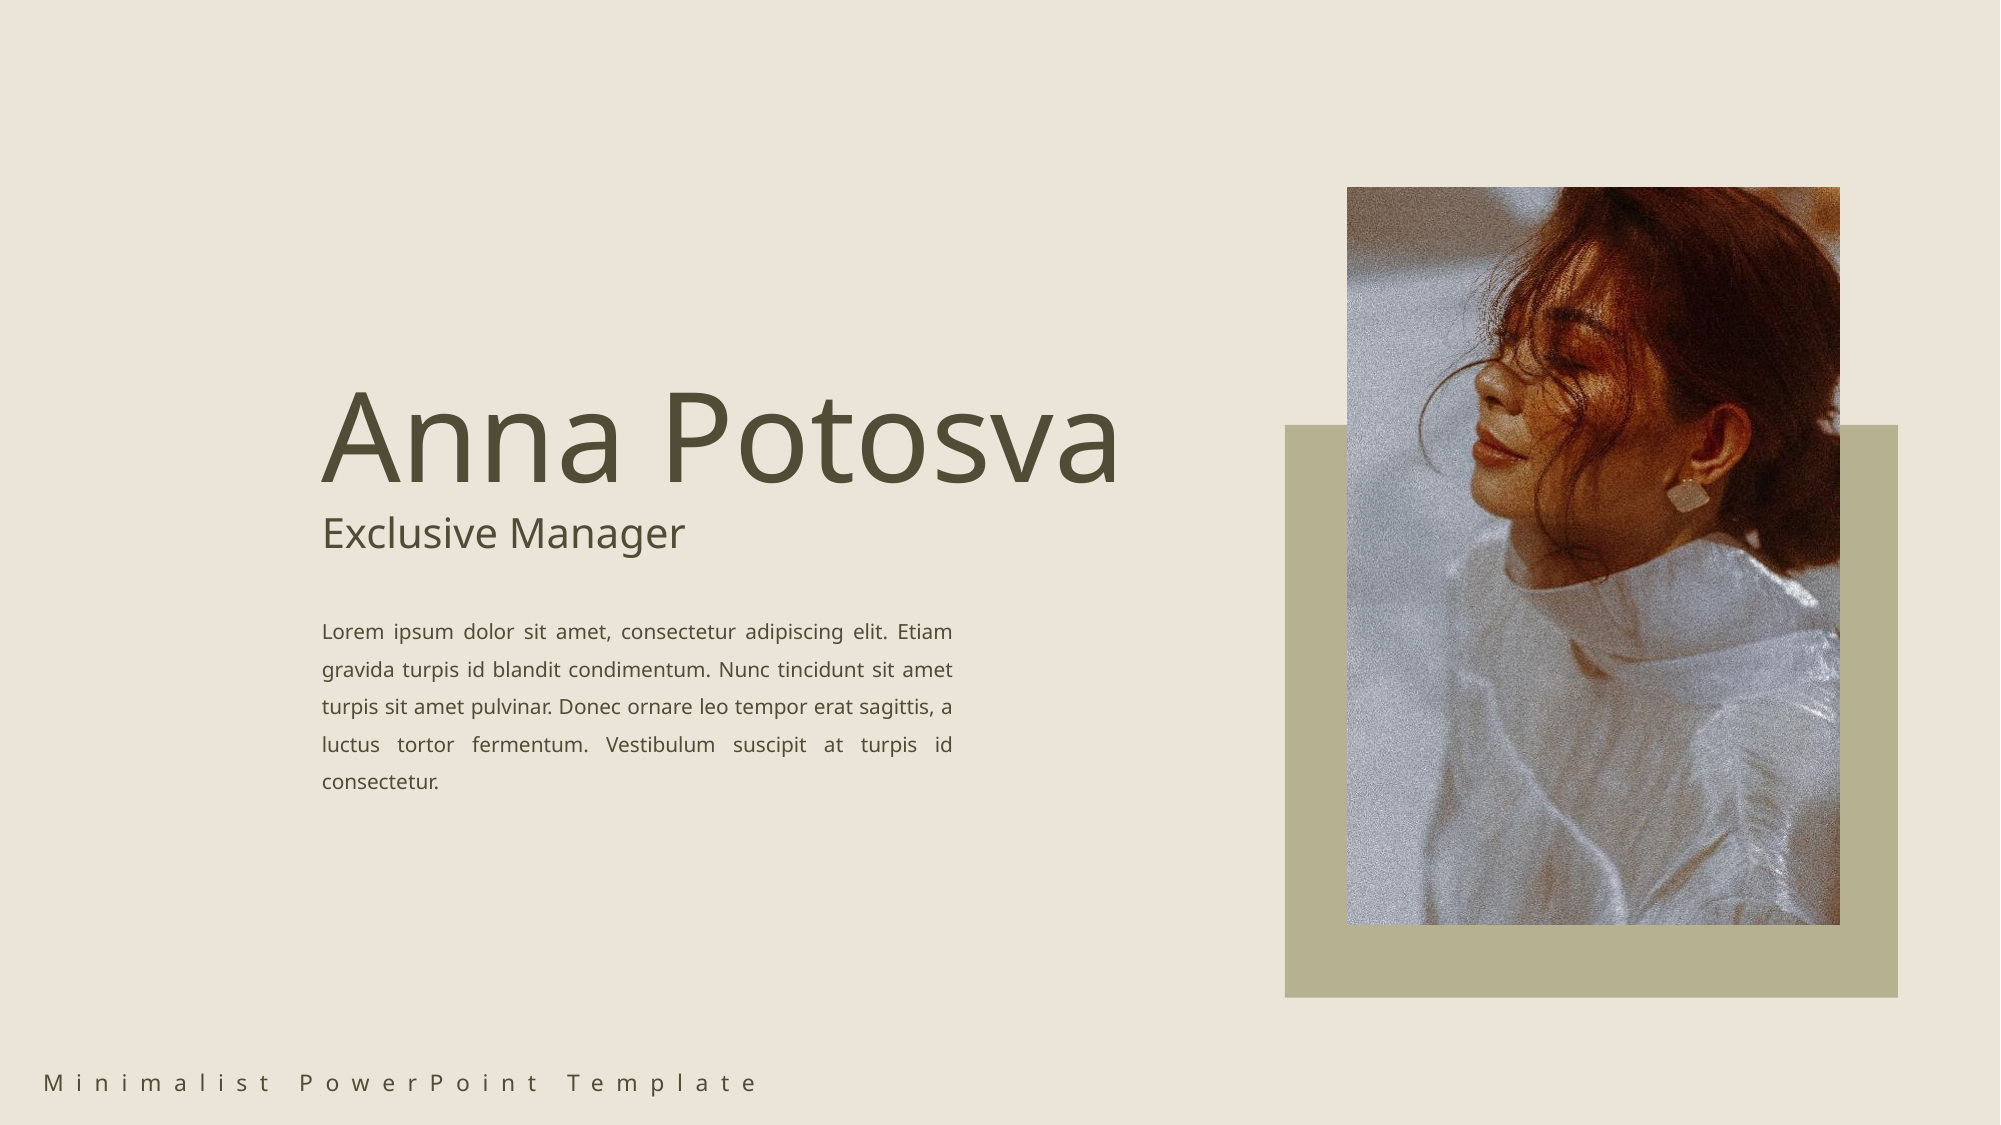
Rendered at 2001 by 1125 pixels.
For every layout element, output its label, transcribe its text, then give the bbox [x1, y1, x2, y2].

text_box Minimalist PowerPoint Template [28, 1061, 801, 1104]
picture [1347, 186, 1840, 925]
text_box Anna Potosva Exclusive Manager [307, 349, 1205, 565]
text_box Lorem ipsum dolor sit amet, consectetur adipiscing elit. Etiam gravida turpis id blandit condimentum. Nunc tincidunt sit amet turpis sit amet pulvinar. Donec ornare leo tempor erat sagittis, a luctus tortor fermentum. Vestibulum suscipit at turpis id consectetur. [307, 599, 968, 802]
text_box [1284, 424, 1899, 999]
